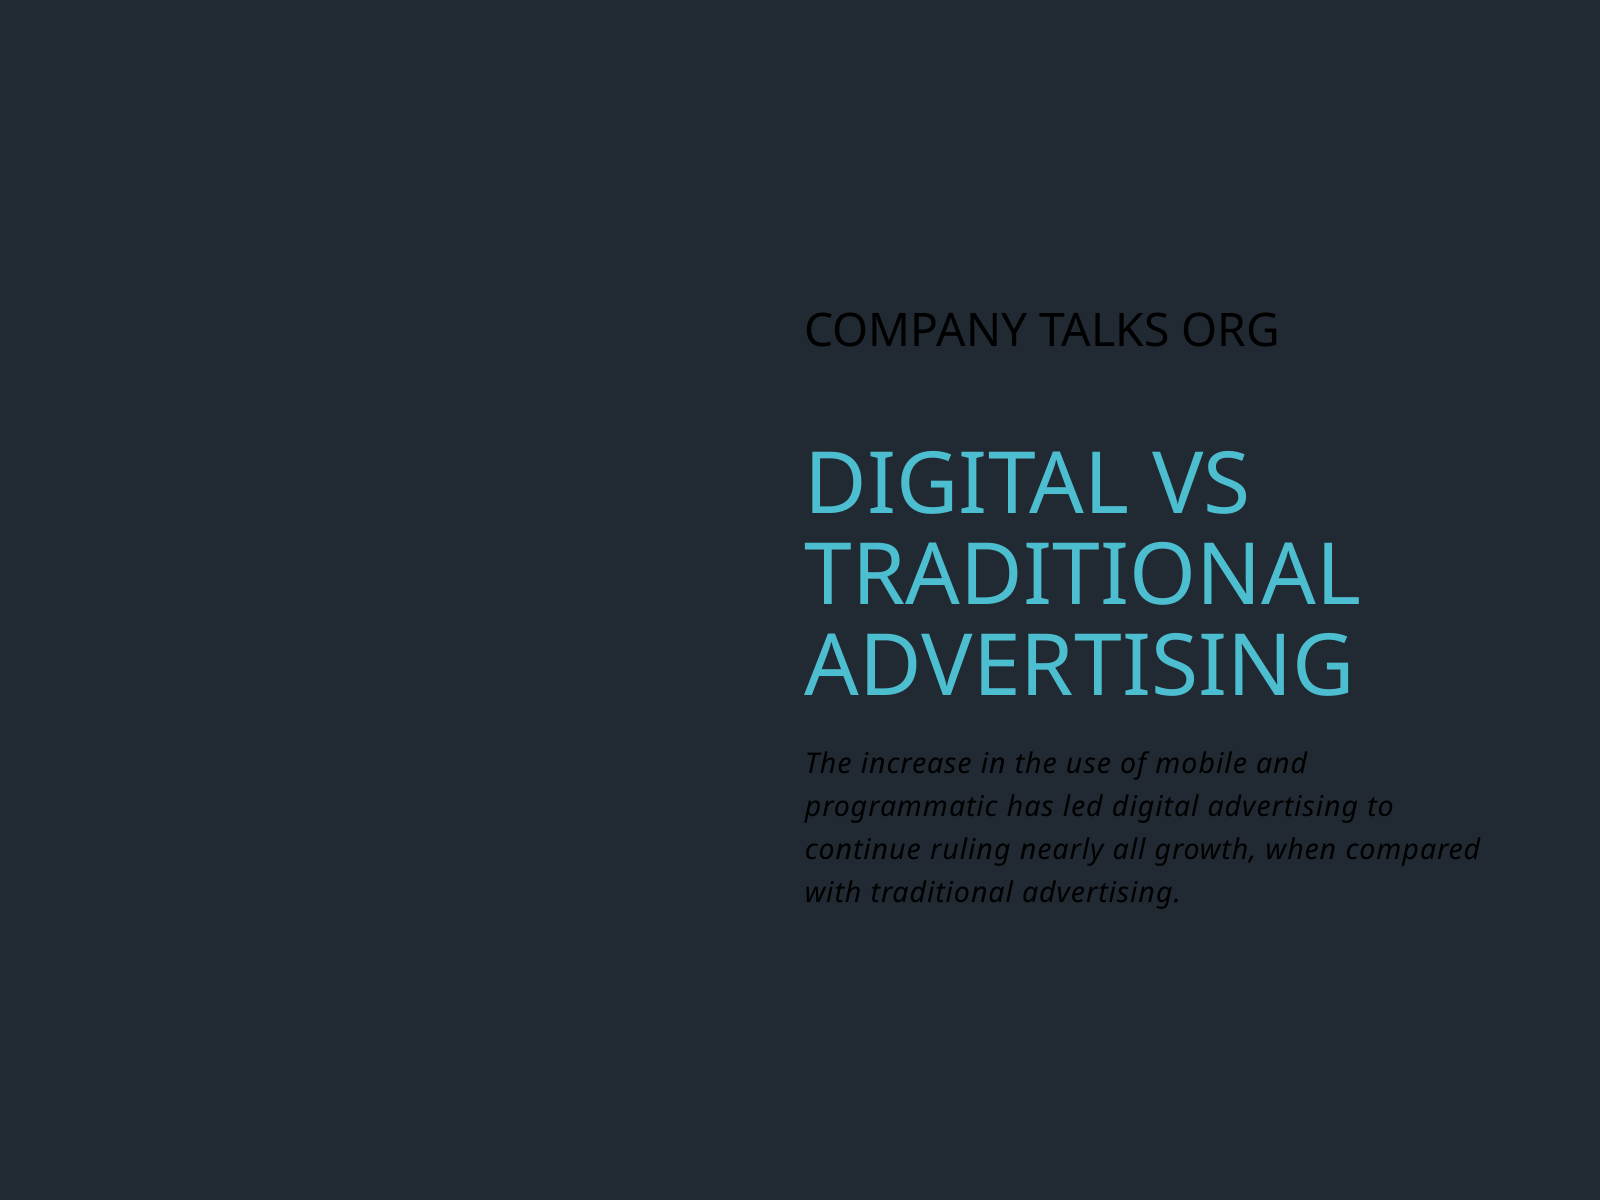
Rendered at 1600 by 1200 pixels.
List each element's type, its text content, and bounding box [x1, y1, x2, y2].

text_box DIGITAL VS TRADITIONAL ADVERTISING [804, 439, 1512, 713]
text_box The increase in the use of mobile and programmatic has led digital advertising to continue ruling nearly all growth, when compared with traditional advertising. [804, 736, 1512, 909]
text_box COMPANY TALKS ORG [804, 290, 1512, 356]
